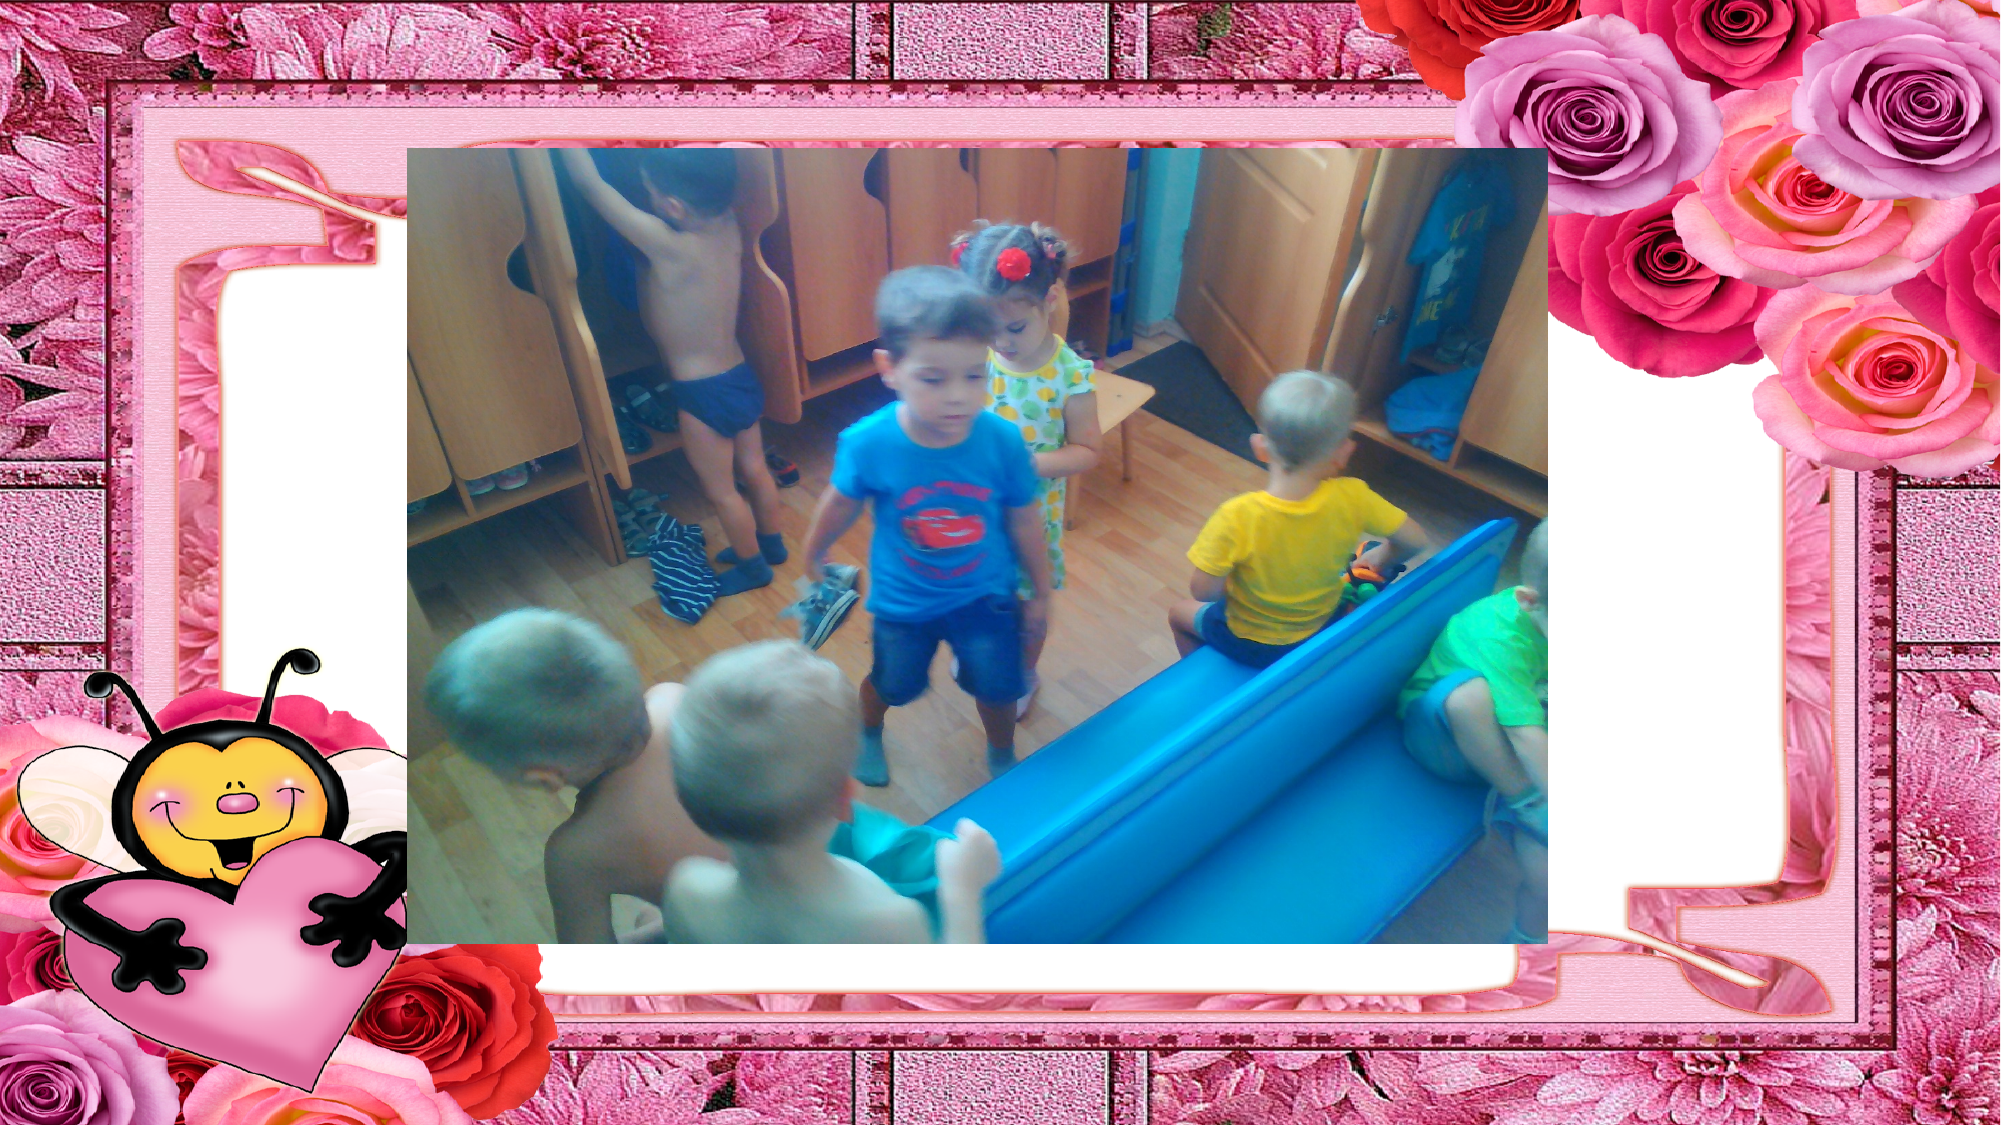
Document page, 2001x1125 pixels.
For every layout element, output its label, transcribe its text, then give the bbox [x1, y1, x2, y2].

list Диванчик здесь удобный есть, Кто хочет, тот и может сесть. В раздевалке шкафчики. В них пальто и шарфики, Туфли, шапочки, ботинки, А на шкафчиках картинки: Знаю я зачем картинки! Чтоб не путали ботинки, Туфли, шапочки, пальтишки Вани, Маши и Иришки. [92, 163, 1863, 1125]
picture [0, 0, 2001, 1125]
